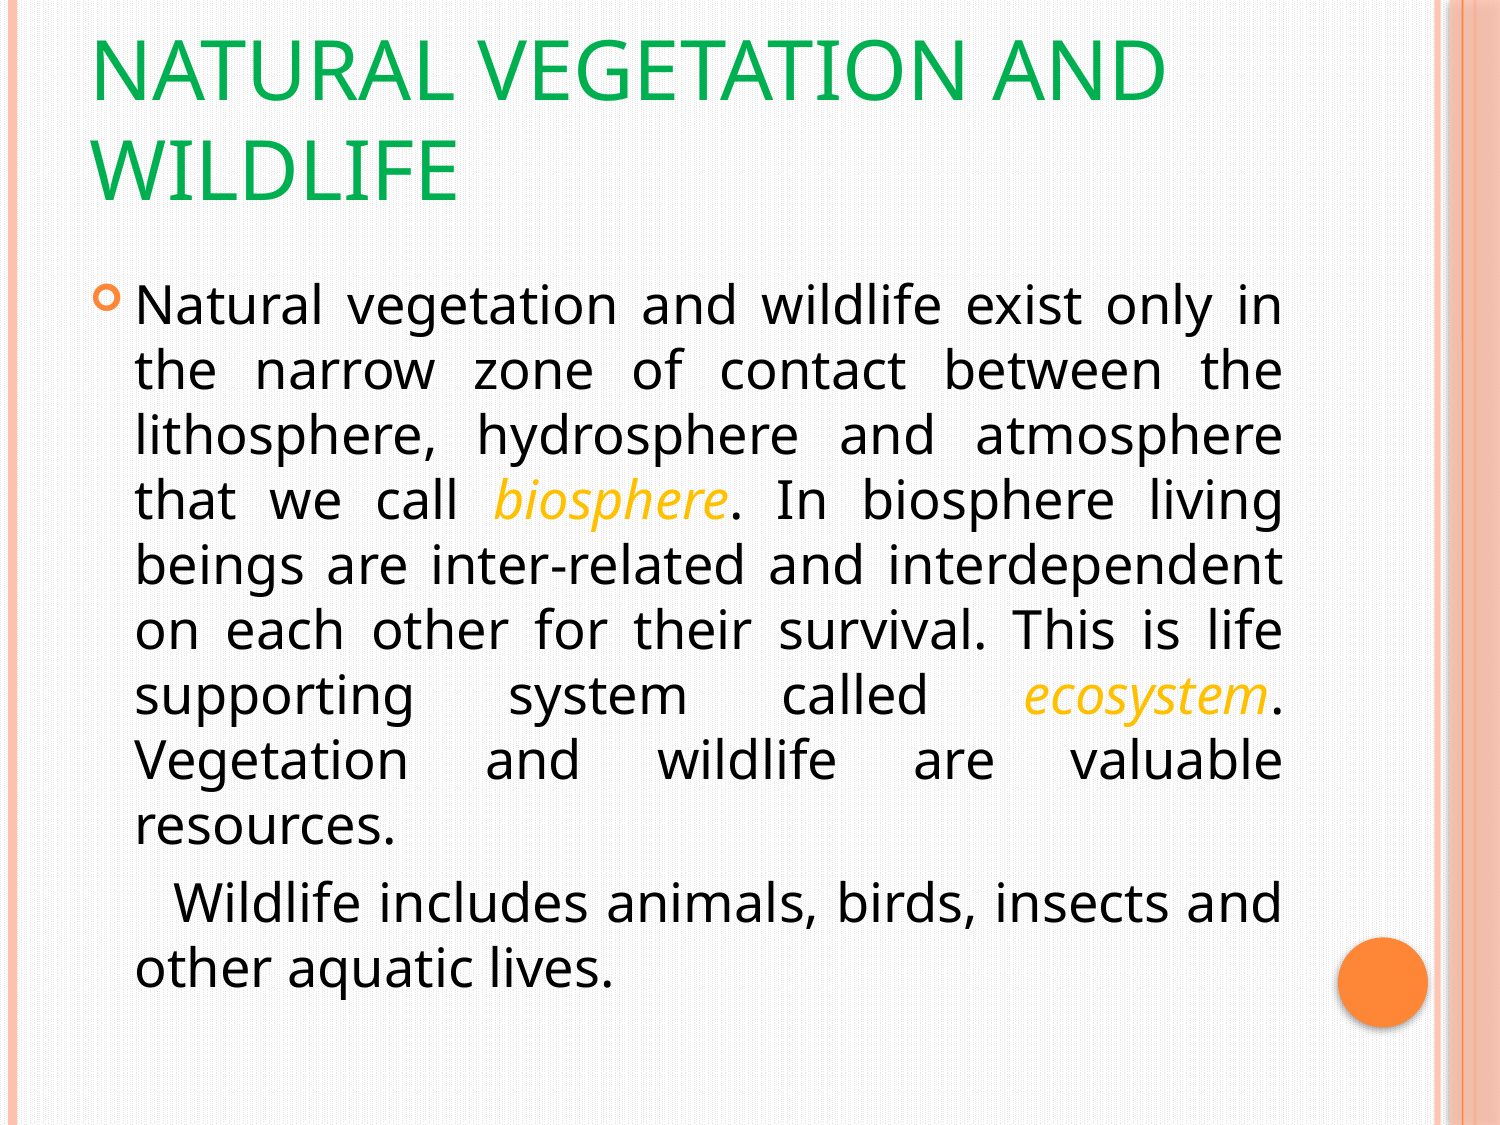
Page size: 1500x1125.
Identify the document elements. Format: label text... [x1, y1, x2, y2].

title Natural Vegetation And Wildlife [75, 24, 1300, 225]
list Natural vegetation and wildlife exist only in the narrow zone of contact between the lithosphere, hydrosphere and atmosphere that we call biosphere. In biosphere living beings are inter-related and interdependent on each other for their survival. This is life supporting system called ecosystem. Vegetation and wildlife are valuable resources. Wildlife includes animals, birds, insects and other aquatic lives. [75, 262, 1300, 1062]
